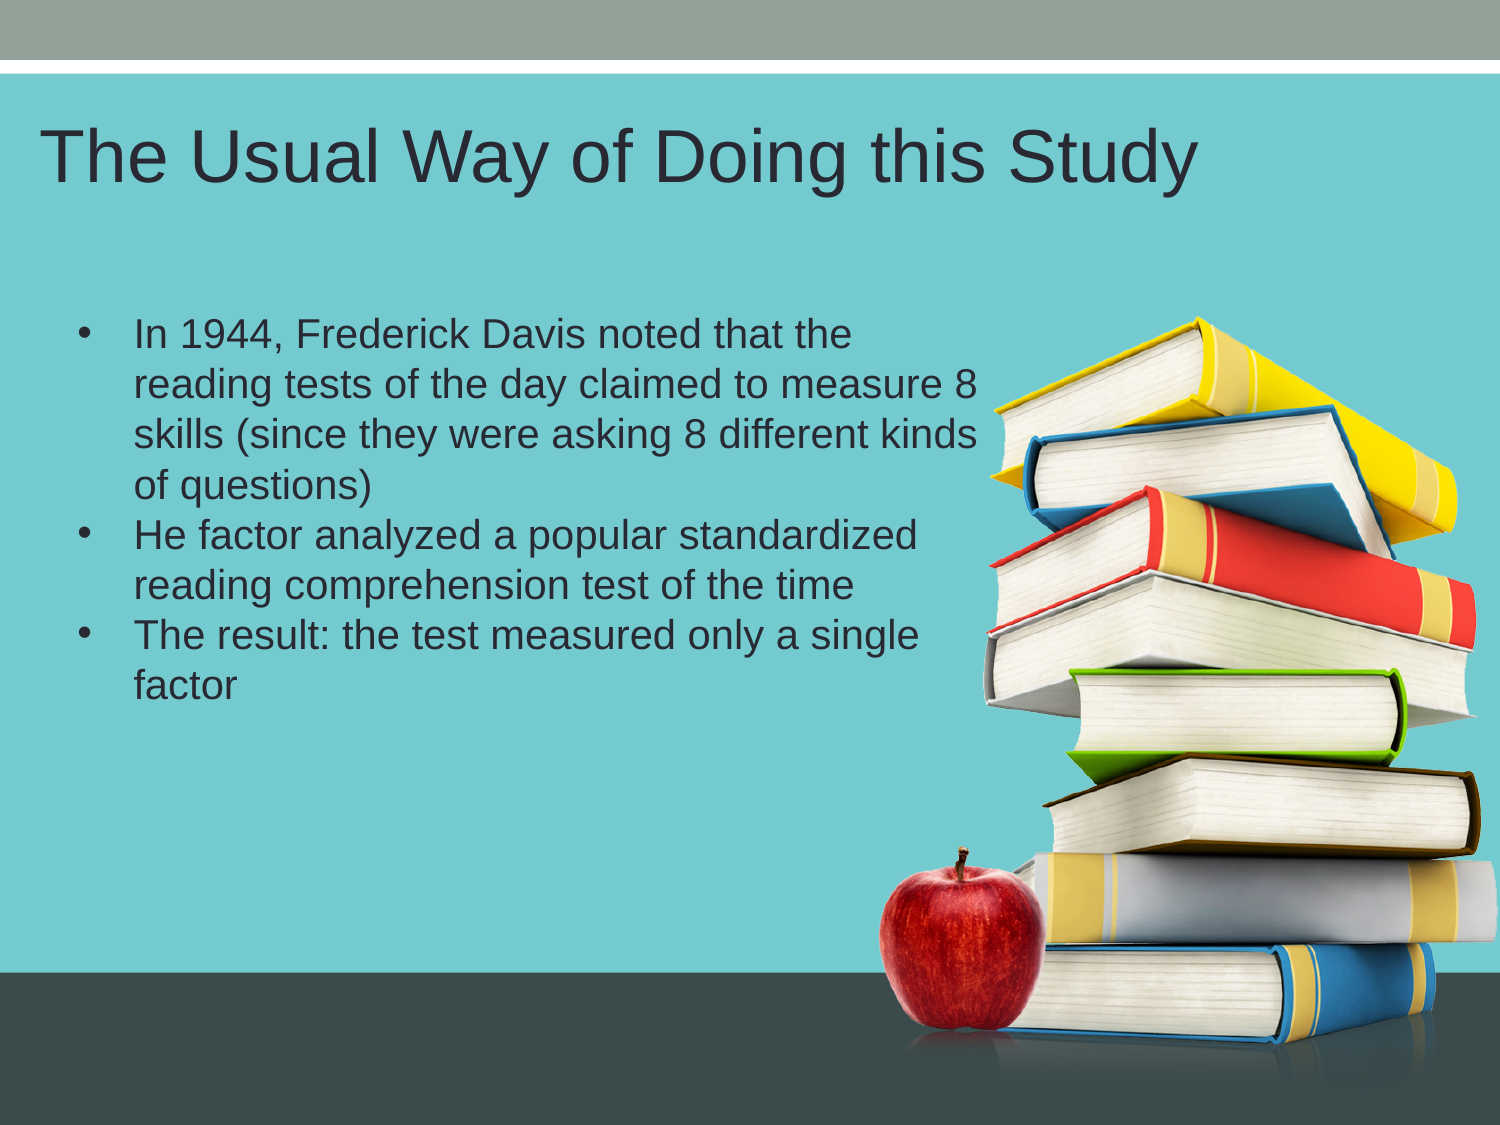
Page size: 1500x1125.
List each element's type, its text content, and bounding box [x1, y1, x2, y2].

list The Usual Way of Doing this Study [24, 99, 1384, 276]
text_box In 1944, Frederick Davis noted that the reading tests of the day claimed to measure 8 skills (since they were asking 8 different kinds of questions) He factor analyzed a popular standardized reading comprehension test of the time The result: the test measured only a single factor [62, 299, 1013, 815]
picture [878, 316, 1500, 1094]
